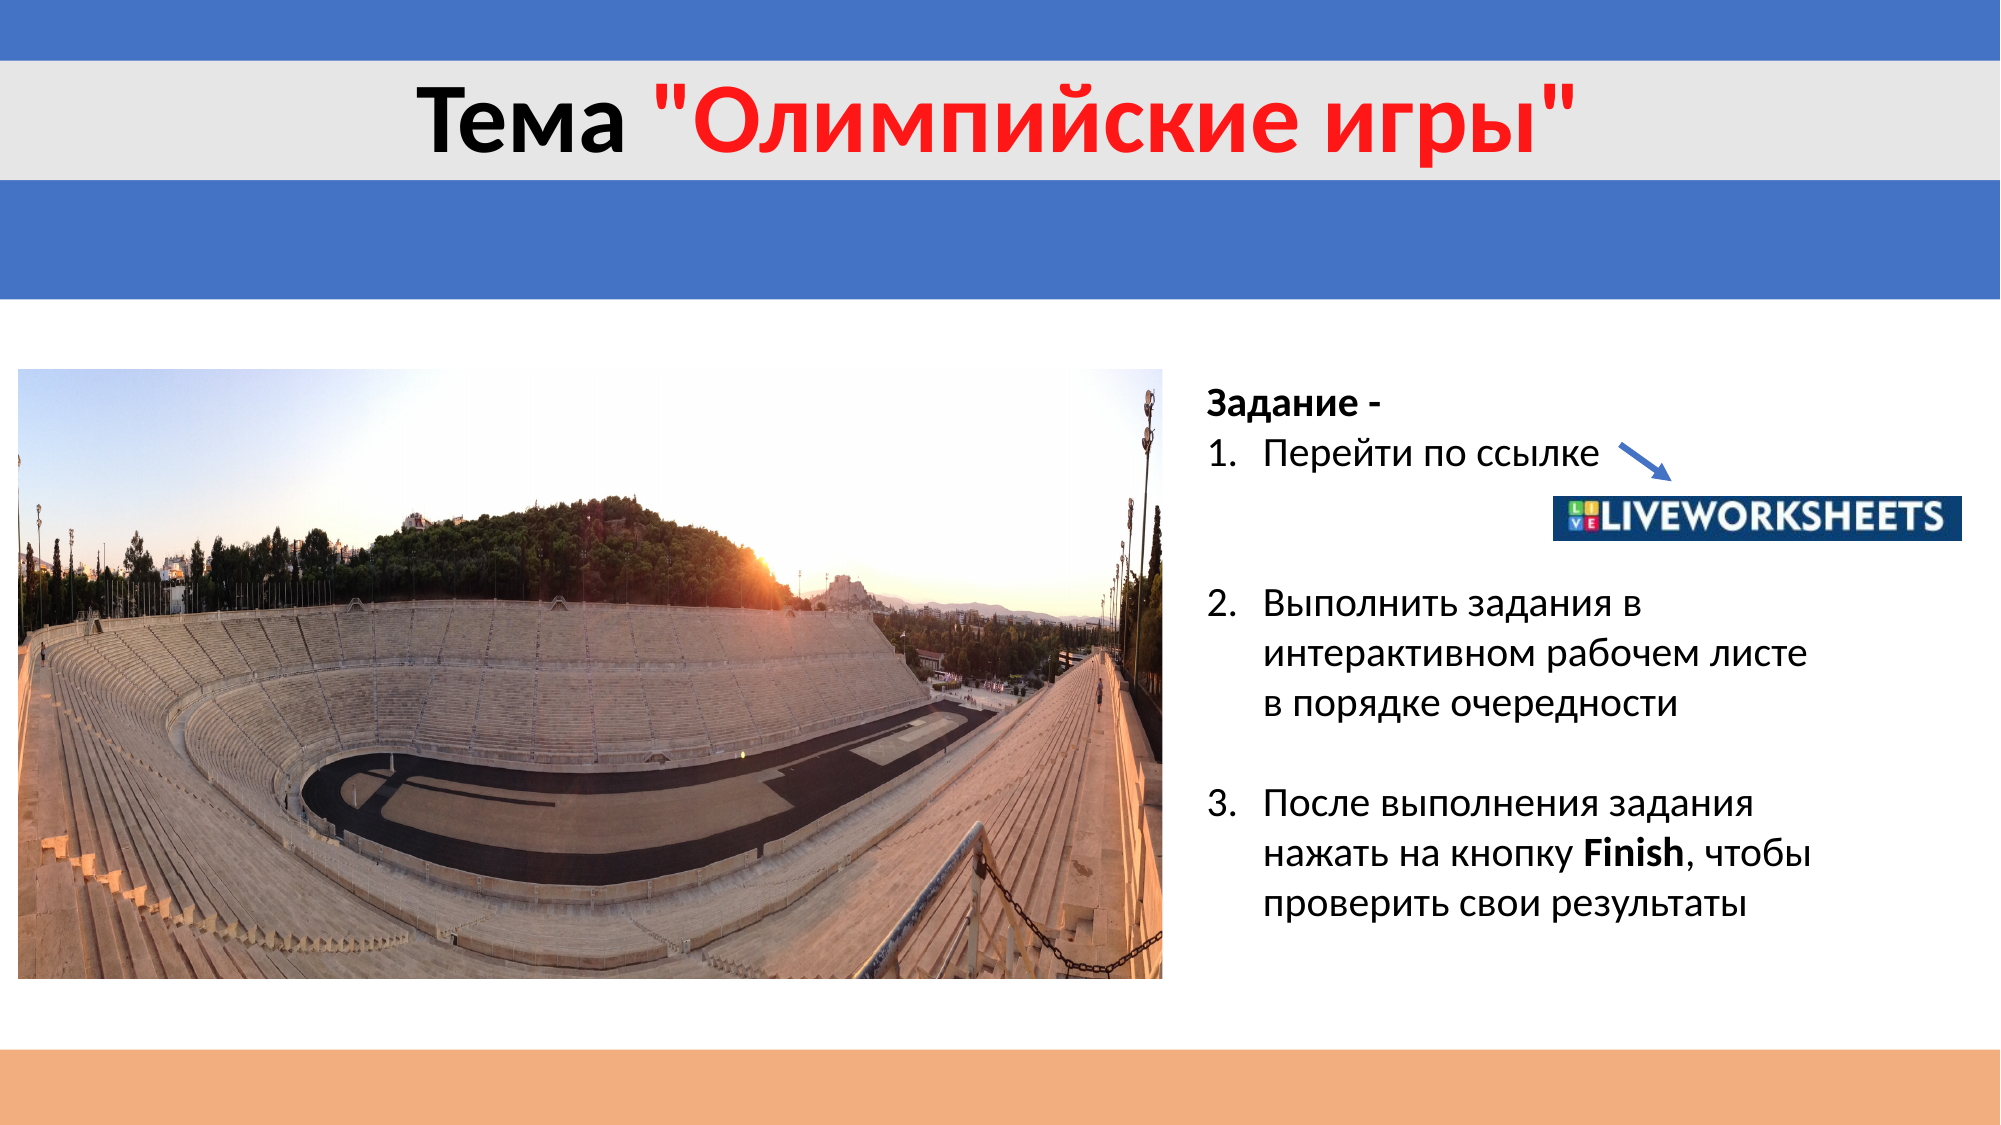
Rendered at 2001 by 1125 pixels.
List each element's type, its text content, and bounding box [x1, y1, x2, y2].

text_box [1620, 444, 1672, 482]
title Тема "Олимпийские игры" [0, 60, 2000, 181]
text_box Задание - Перейти по ссылке Выполнить задания в интерактивном рабочем листе в порядке очередности После выполнения задания нажать на кнопку Finish, чтобы проверить свои результаты [1191, 366, 1844, 932]
picture [1553, 495, 1962, 541]
picture [18, 369, 1163, 979]
